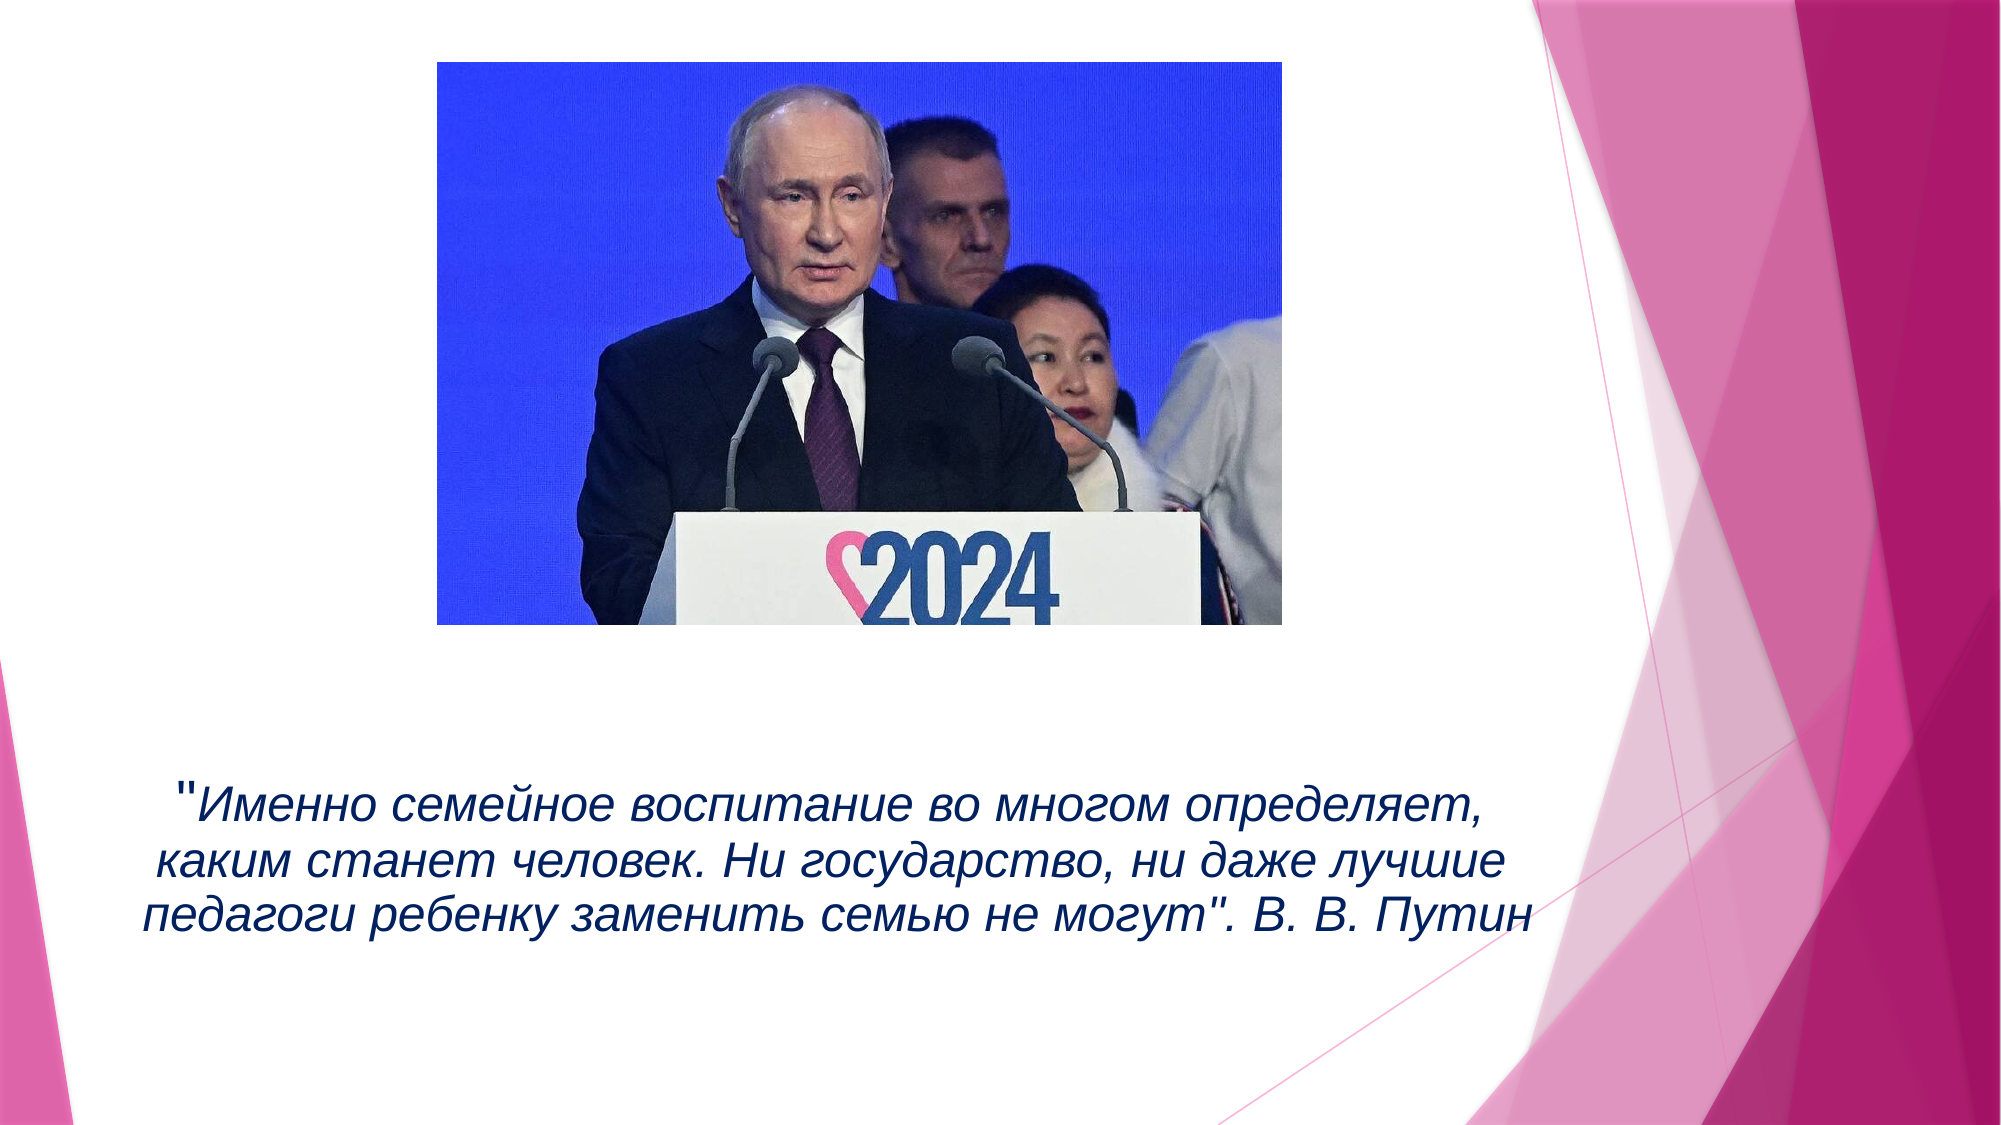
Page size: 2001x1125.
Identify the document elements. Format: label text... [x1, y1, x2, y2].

picture [436, 61, 1282, 626]
text_box "Именно семейное воспитание во многом определяет, каким станет человек. Ни государство, ни даже лучшие педагоги ребенку заменить семью не могут". В. В. Путин [137, 762, 1538, 942]
